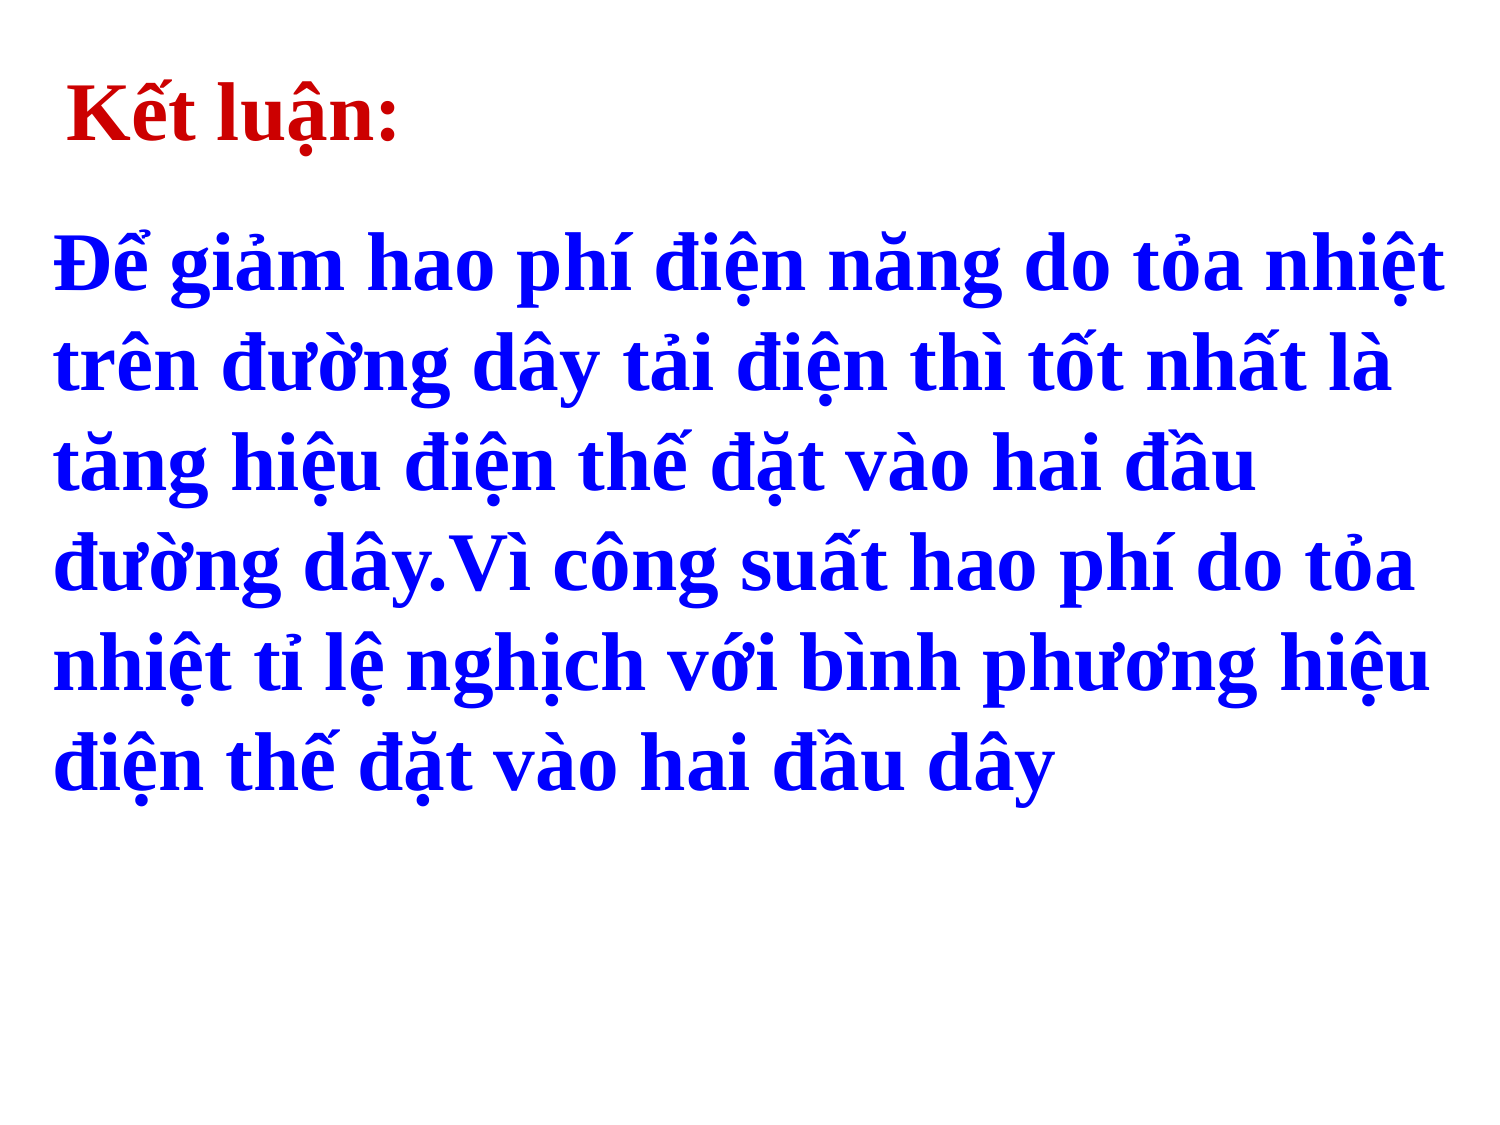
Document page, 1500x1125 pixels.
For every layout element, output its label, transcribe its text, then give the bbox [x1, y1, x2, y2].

text_box Để giảm hao phí điện năng do tỏa nhiệt trên đường dây tải điện thì tốt nhất là tăng hiệu điện thế đặt vào hai đầu đường dây.Vì công suất hao phí do tỏa nhiệt tỉ lệ nghịch với bình phương hiệu điện thế đặt vào hai đầu dây [37, 199, 1500, 815]
text_box Kết luận: [52, 50, 418, 165]
